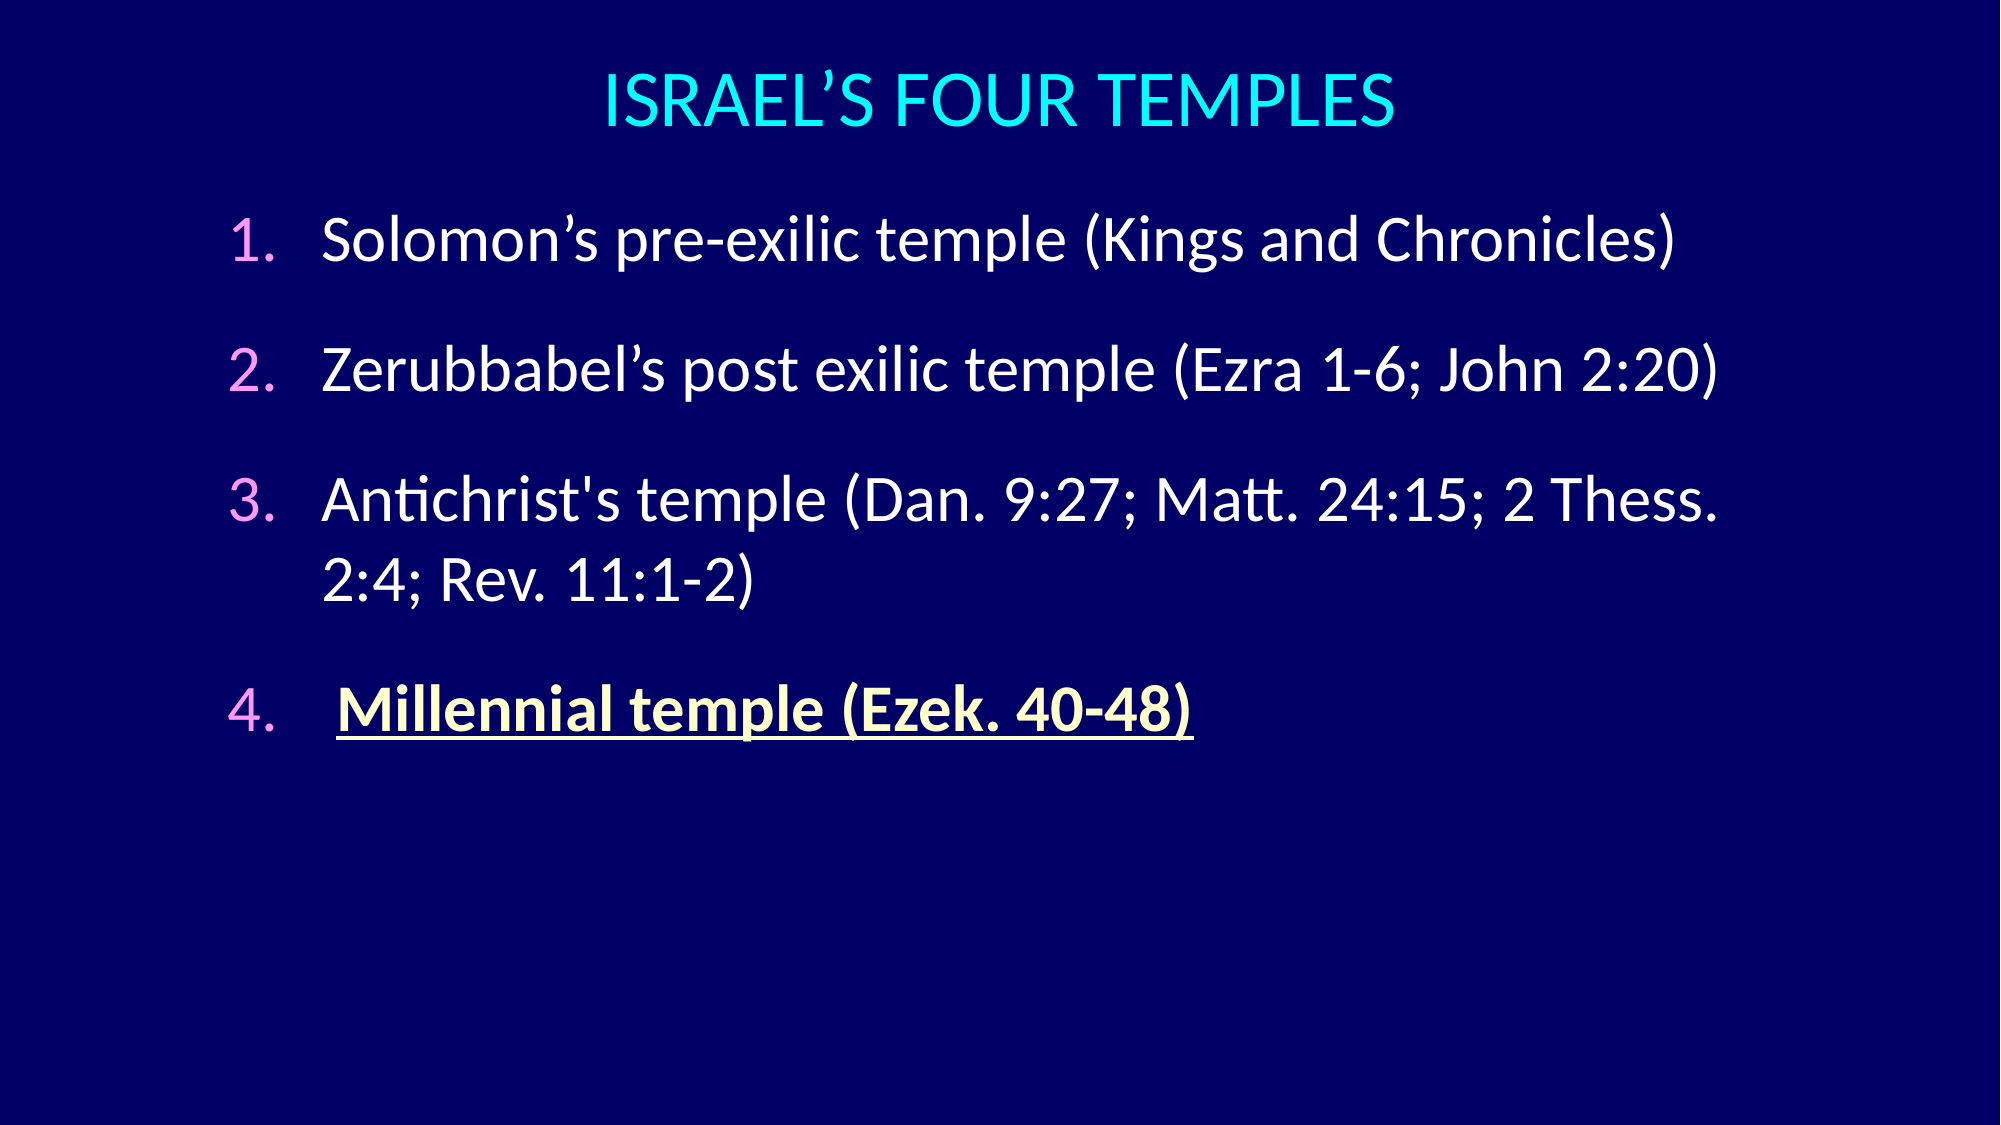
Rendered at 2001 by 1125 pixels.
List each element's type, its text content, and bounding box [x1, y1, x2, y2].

list Solomon’s pre-exilic temple (Kings and Chronicles) Zerubbabel’s post exilic temple (Ezra 1-6; John 2:20) Antichrist's temple (Dan. 9:27; Matt. 24:15; 2 Thess. 2:4; Rev. 11:1-2) Millennial temple (Ezek. 40-48) [212, 187, 1788, 801]
title ISRAEL’S FOUR TEMPLES [568, 37, 1432, 150]
